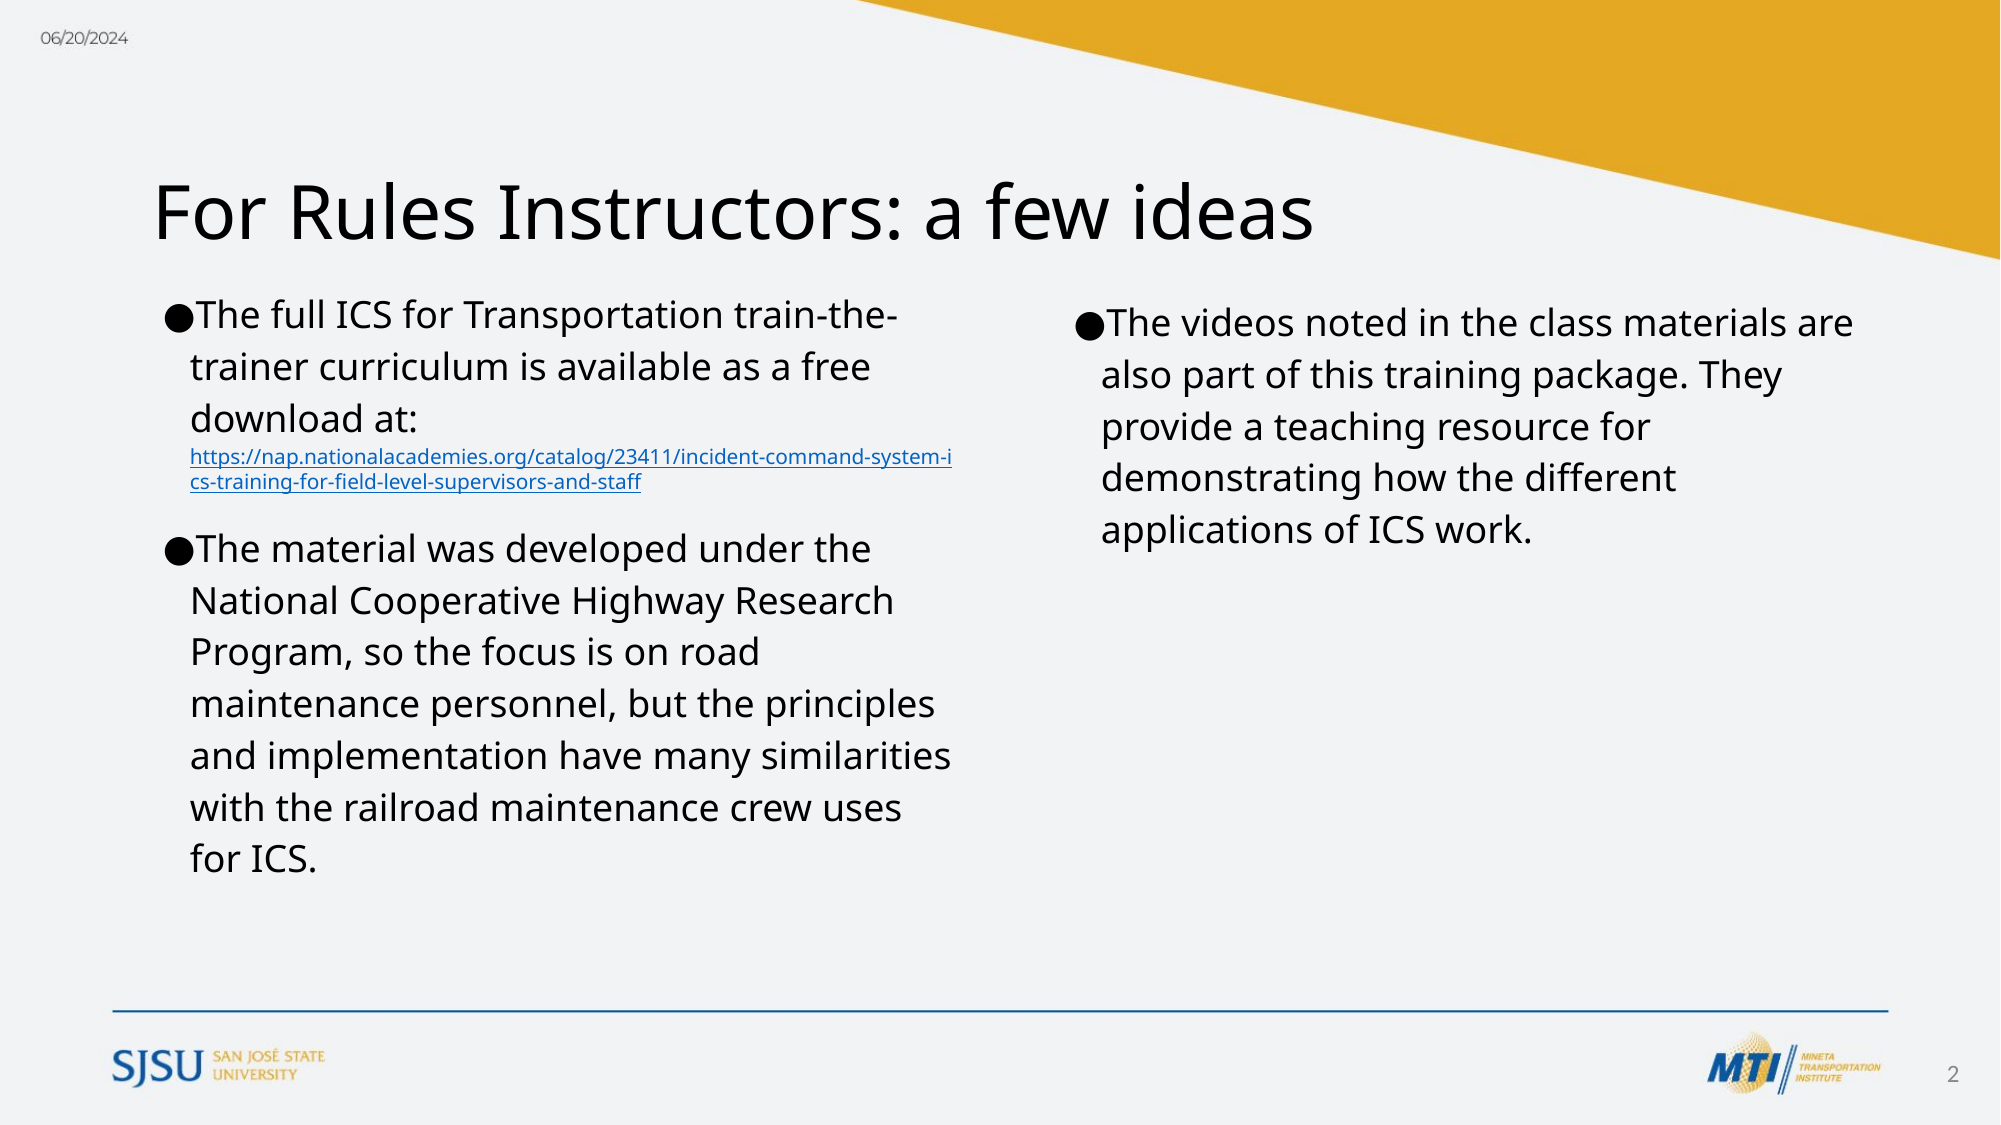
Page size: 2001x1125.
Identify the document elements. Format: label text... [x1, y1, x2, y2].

list The full ICS for Transportation train-the-trainer curriculum is available as a free download at: https://nap.nationalacademies.org/catalog/23411/incident-command-system-ics-training-for-field-level-supervisors-and-staff The material was developed under the National Cooperative Highway Research Program, so the focus is on road maintenance personnel, but the principles and implementation have many similarities with the railroad maintenance crew uses for ICS. [137, 277, 976, 992]
title For Rules Instructors: a few ideas [137, 106, 1863, 325]
text_box The videos noted in the class materials are also part of this training package. They provide a teaching resource for demonstrating how the different applications of ICS work. [1048, 277, 1887, 566]
slide_number ‹#› [1524, 1042, 1975, 1103]
picture [0, 0, 2001, 1125]
